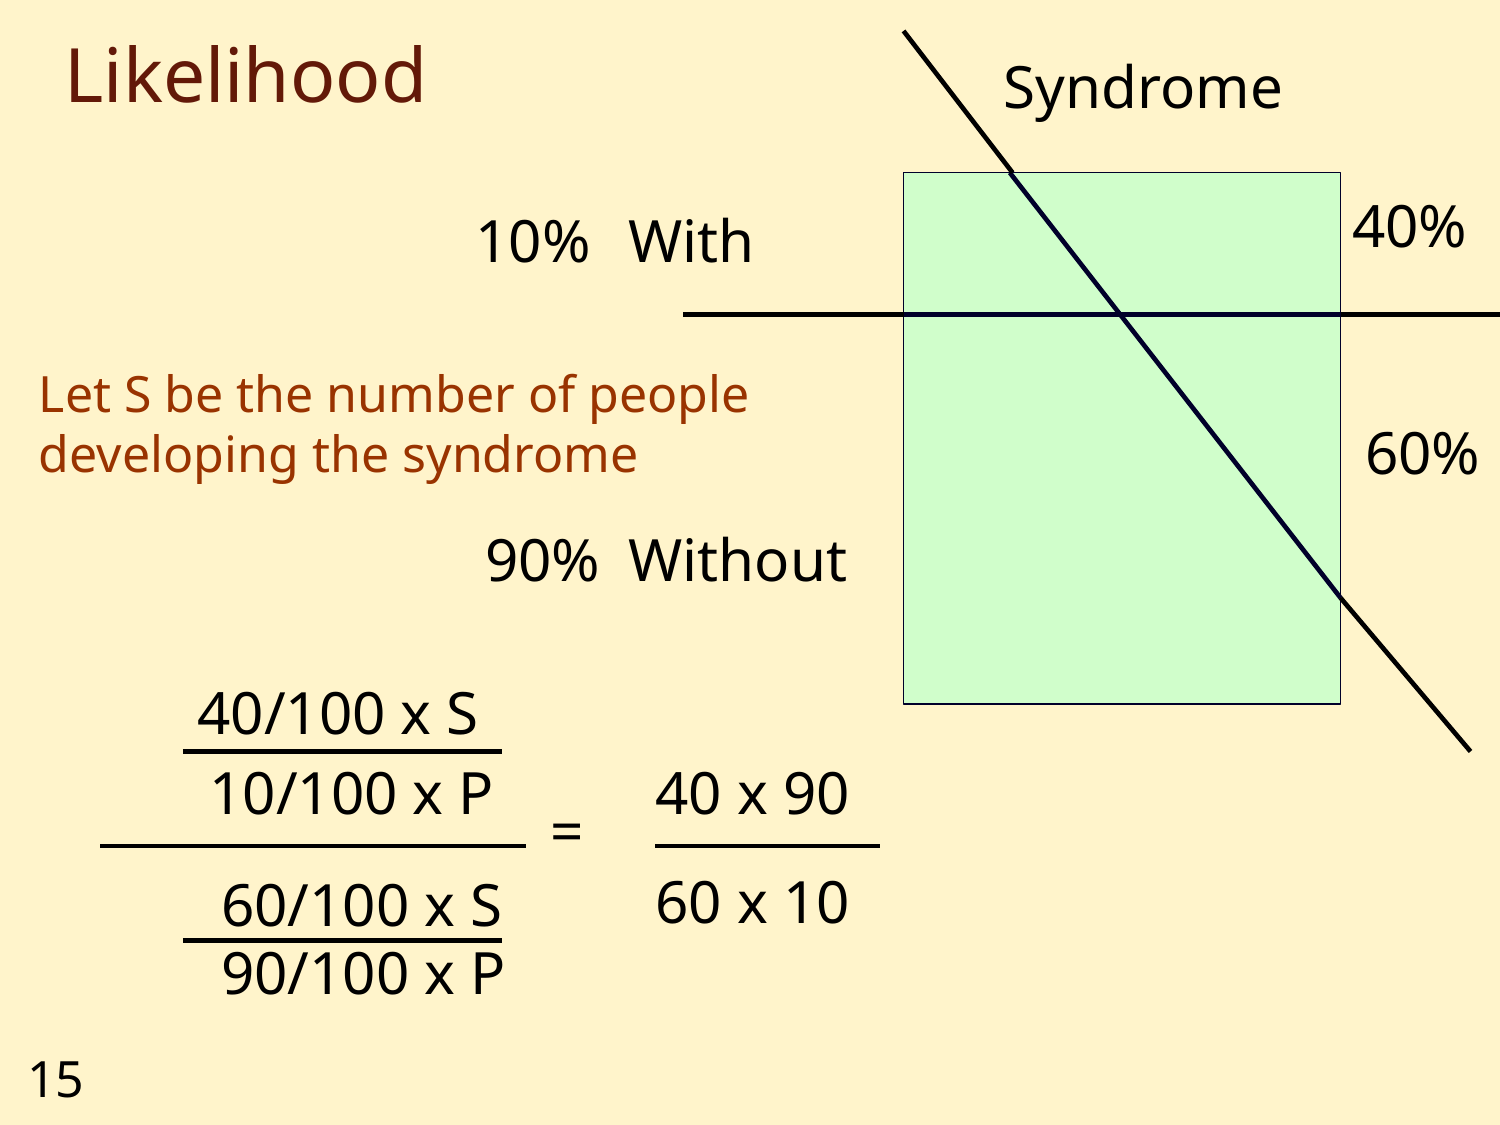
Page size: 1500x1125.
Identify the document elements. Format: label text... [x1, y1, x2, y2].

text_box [182, 668, 562, 835]
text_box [466, 195, 898, 602]
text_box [100, 845, 585, 1015]
text_box Let S be the number of people developing the syndrome [24, 355, 461, 490]
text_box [537, 748, 881, 944]
title Likelihood [49, 24, 1326, 126]
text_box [903, 30, 1496, 752]
